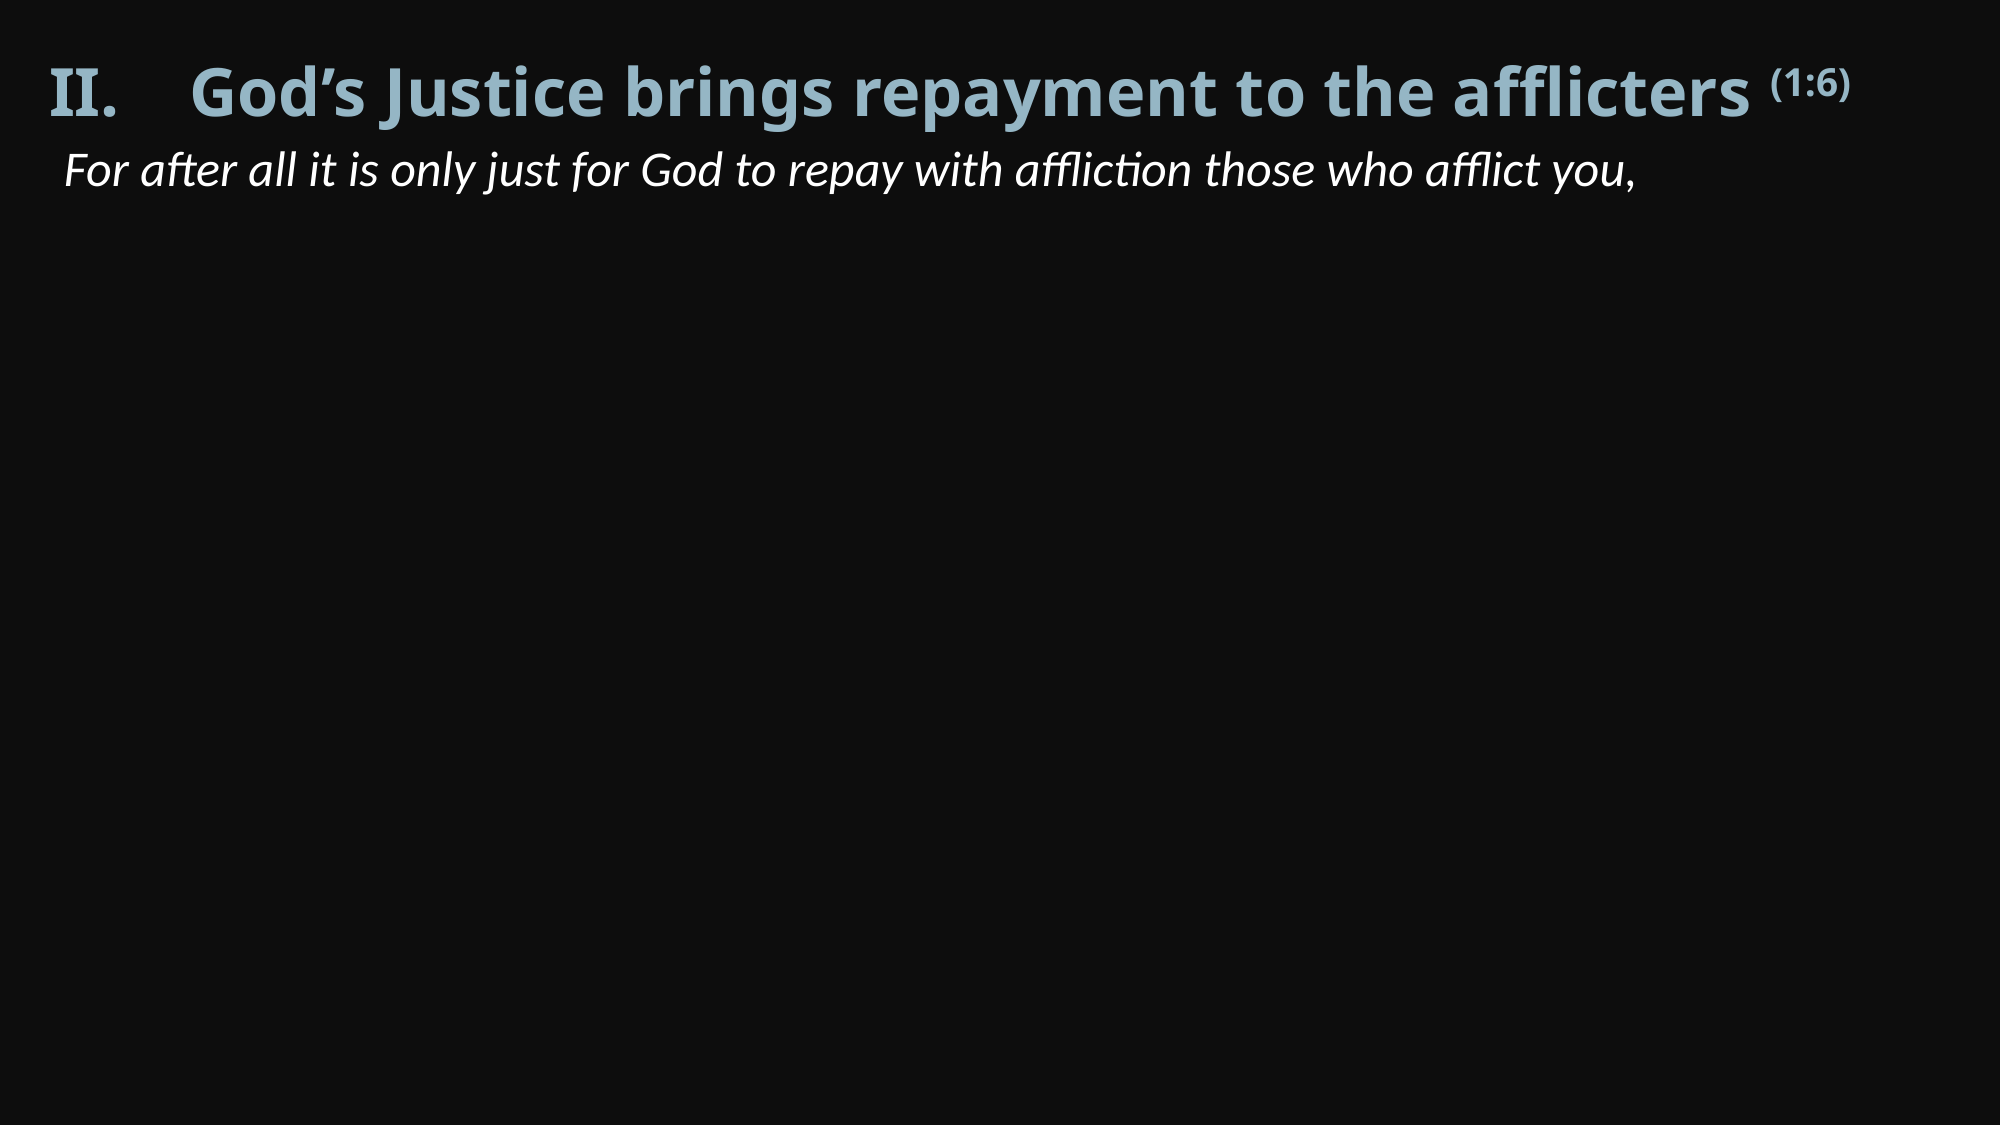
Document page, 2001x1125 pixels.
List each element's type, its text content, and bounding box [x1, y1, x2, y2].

subtitle God’s Justice brings repayment to the afflicters (1:6) [34, 42, 1951, 184]
text_box For after all it is only just for God to repay with affliction those who afflict you, [49, 128, 1951, 204]
